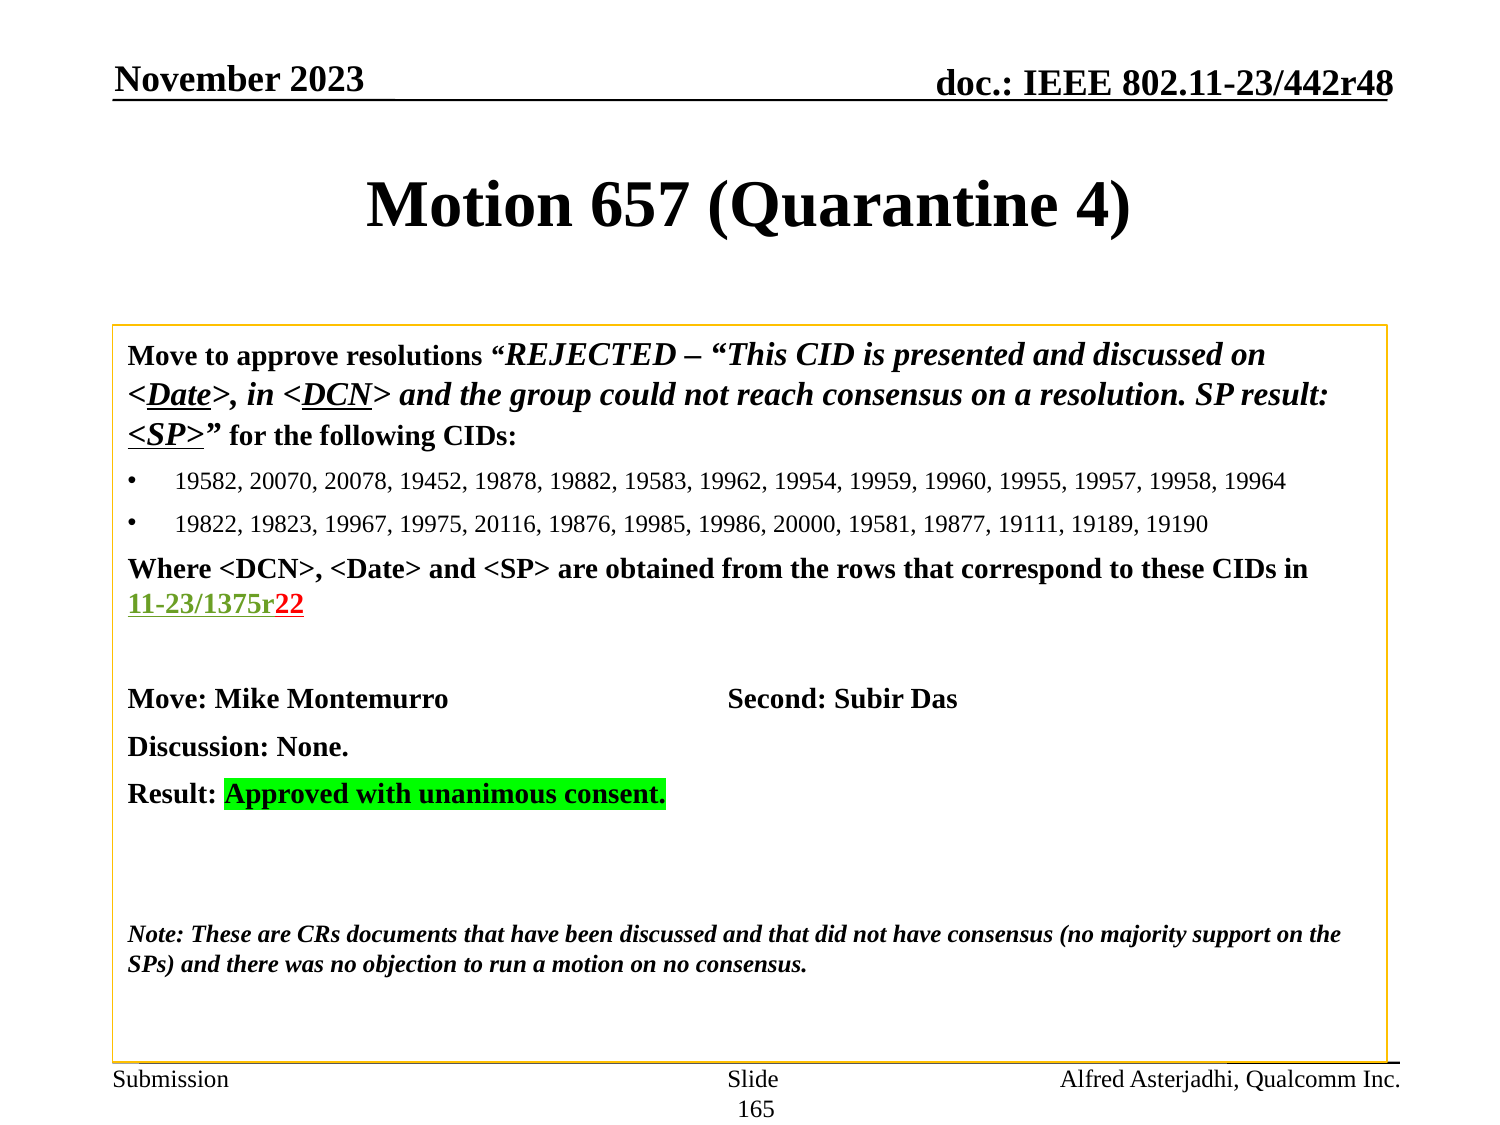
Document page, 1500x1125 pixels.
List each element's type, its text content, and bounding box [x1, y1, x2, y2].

footer Alfred Asterjadhi, Qualcomm Inc. [878, 1061, 1402, 1093]
title Motion 657 (Quarantine 4) [112, 112, 1388, 288]
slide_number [114, 62, 423, 100]
list Move to approve resolutions “REJECTED – “This CID is presented and discussed on <Date>, in <DCN> and the group could not reach consensus on a resolution. SP result: <SP>” for the following CIDs: 19582, 20070, 20078, 19452, 19878, 19882, 19583, 19962, 19954, 19959, 19960, 19955, 19957, 19958, 19964 19822, 19823, 19967, 19975, 20116, 19876, 19985, 19986, 20000, 19581, 19877, 19111, 19189, 19190 Where <DCN>, <Date> and <SP> are obtained from the rows that correspond to these CIDs in 11-23/1375r22 Move: Mike Montemurro Second: Subir Das Discussion: None. Result: Approved with unanimous consent. Note: These are CRs documents that have been discussed and that did not have consensus (no majority support on the SPs) and there was no objection to run a motion on no consensus. [112, 324, 1388, 1063]
slide_number Slide 165 [712, 1061, 800, 1123]
